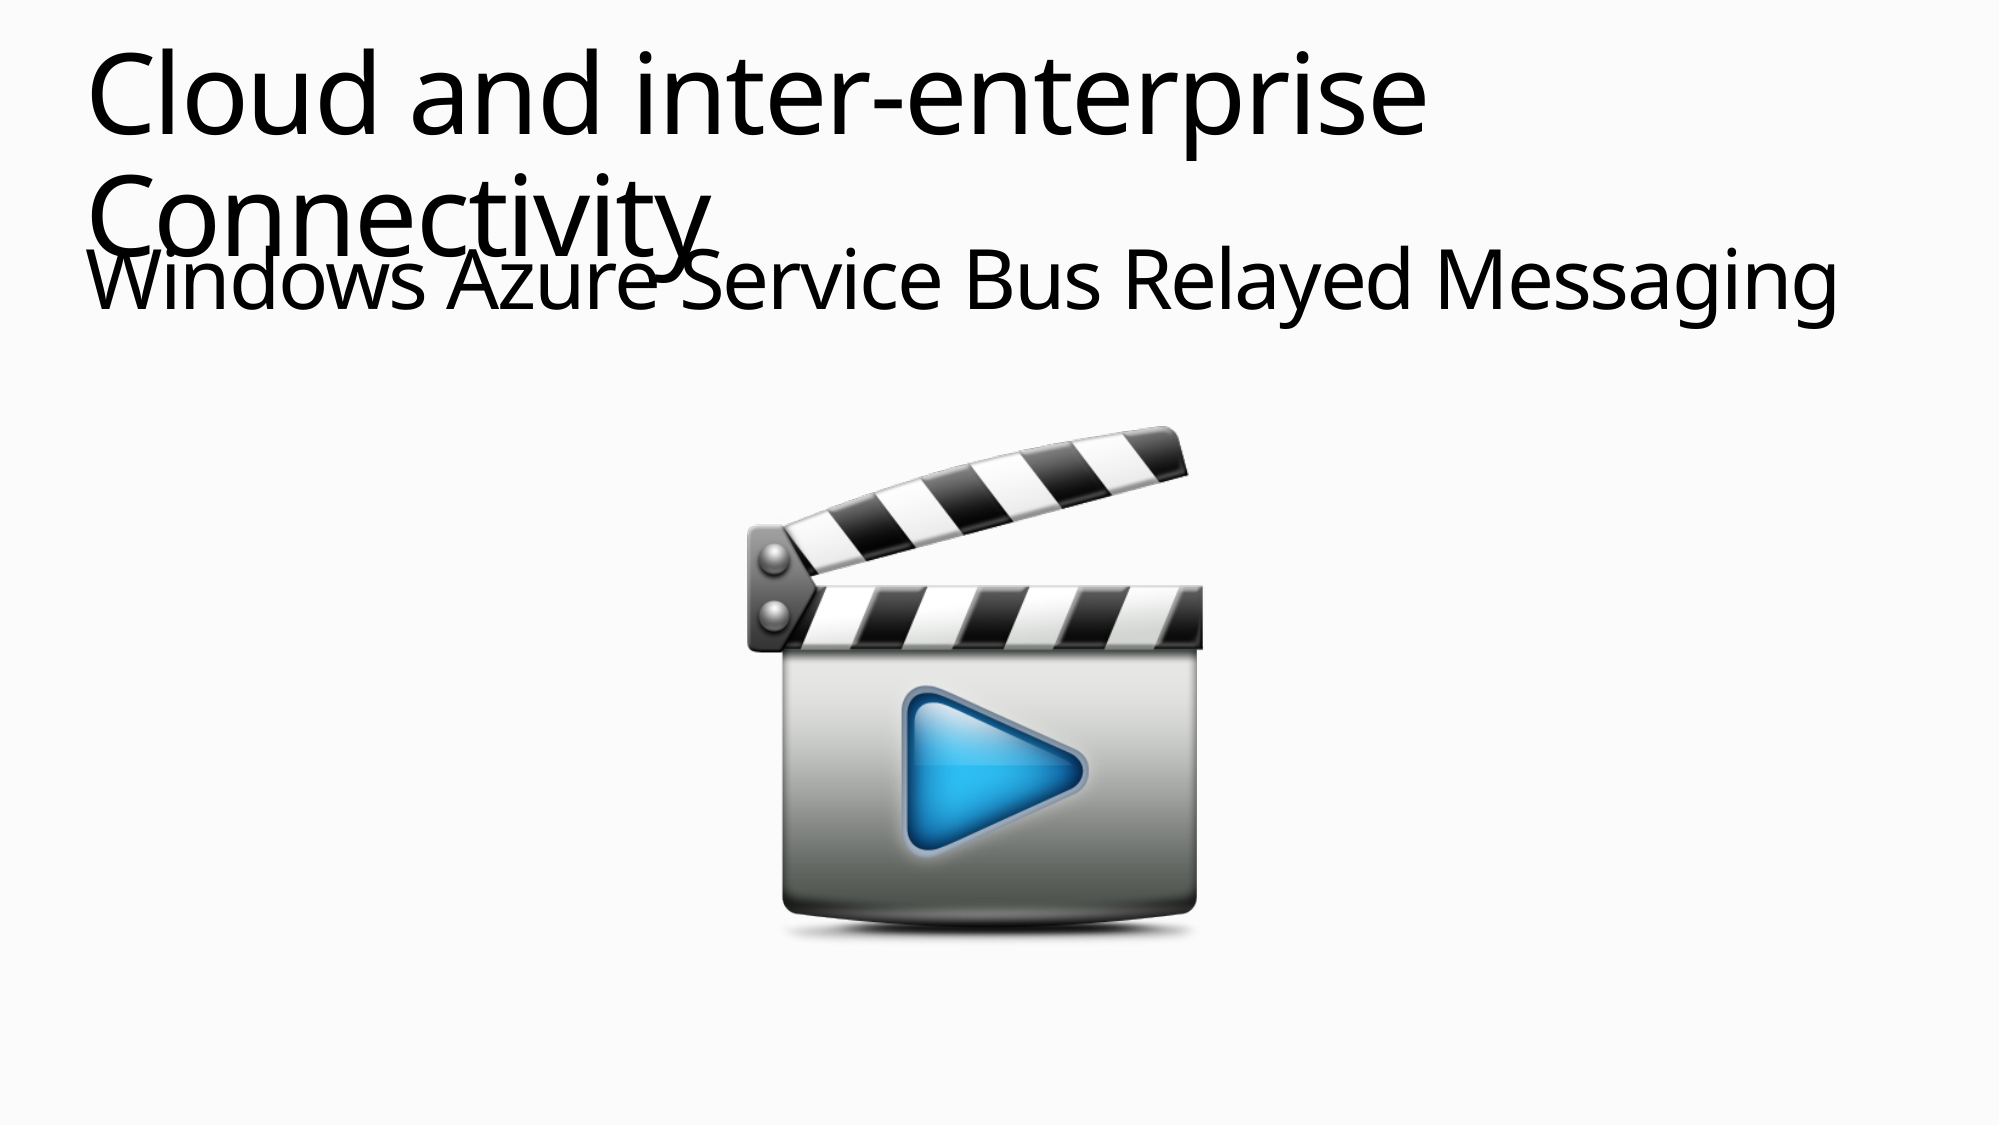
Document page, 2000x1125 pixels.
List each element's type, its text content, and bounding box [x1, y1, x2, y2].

list Windows Azure Service Bus Relayed Messaging [85, 237, 1914, 329]
title Cloud and inter-enterprise Connectivity [85, 37, 1914, 161]
picture [660, 378, 1283, 1000]
